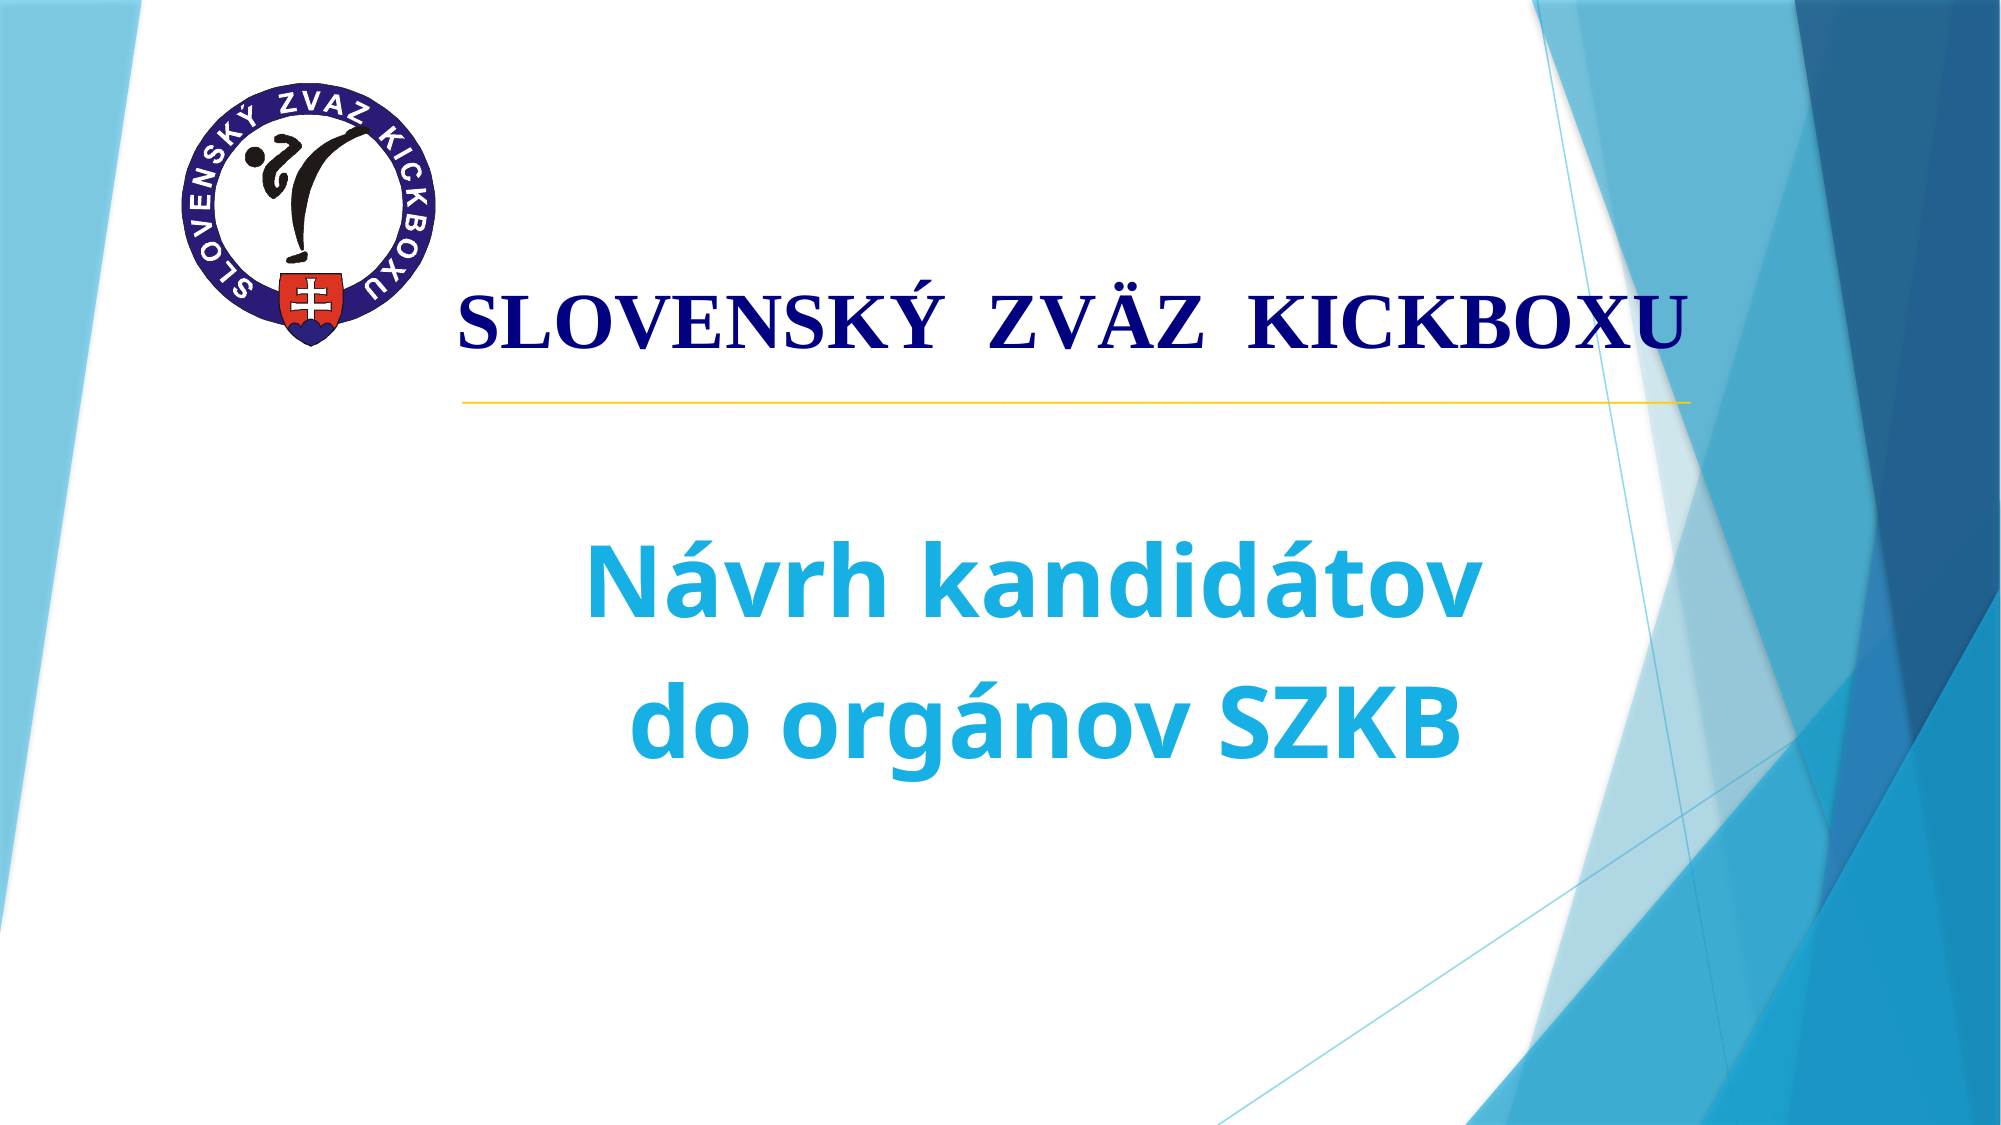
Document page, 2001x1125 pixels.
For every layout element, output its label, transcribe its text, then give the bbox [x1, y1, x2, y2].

subtitle Návrh kandidátov do orgánov SZKB [249, 510, 1844, 1010]
picture [178, 79, 1822, 409]
